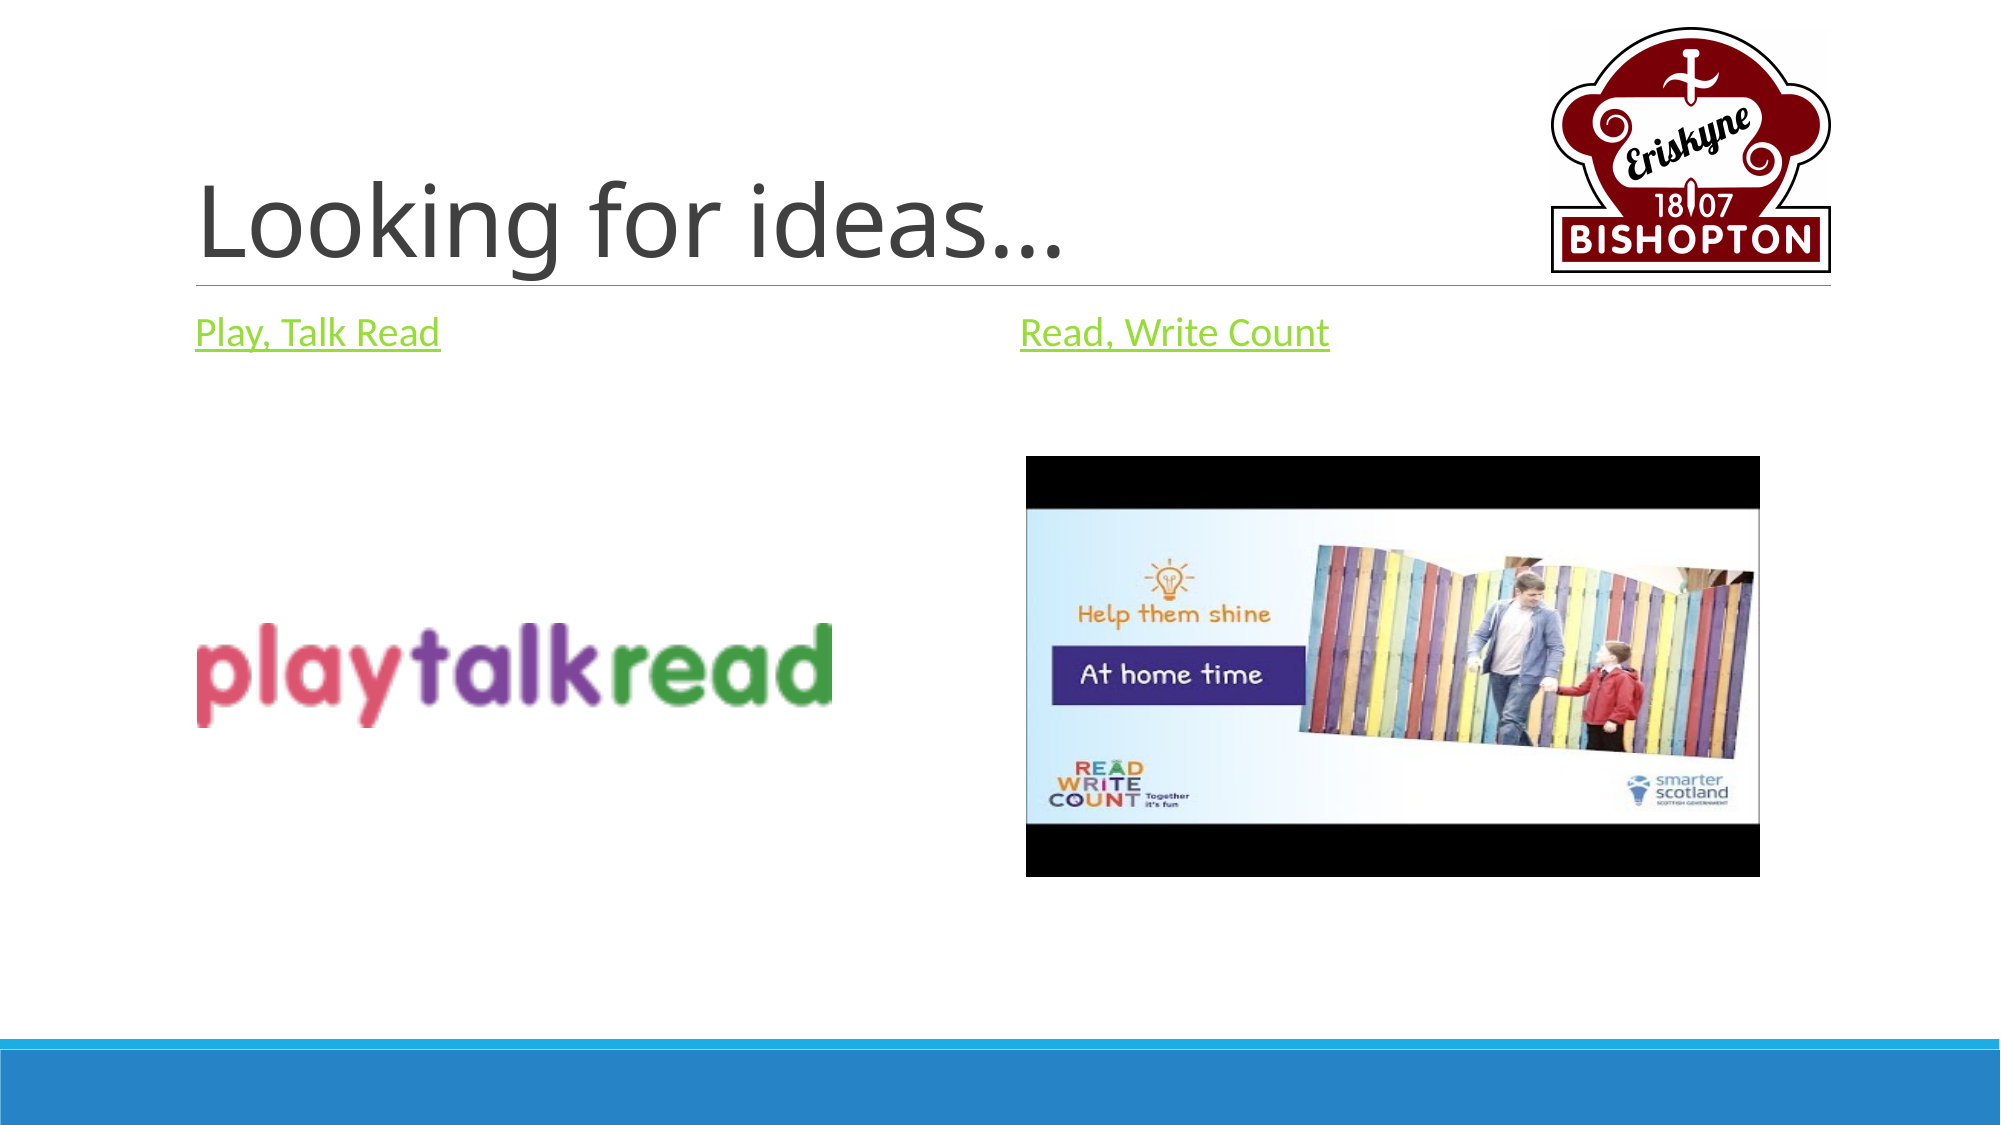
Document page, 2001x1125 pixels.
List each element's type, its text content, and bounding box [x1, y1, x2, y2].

picture [197, 622, 832, 728]
picture [1550, 27, 1832, 274]
list Play, Talk Read [180, 302, 990, 963]
title Looking for ideas... [180, 47, 1830, 285]
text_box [1024, 454, 1761, 878]
list Read, Write Count [1020, 302, 1830, 963]
